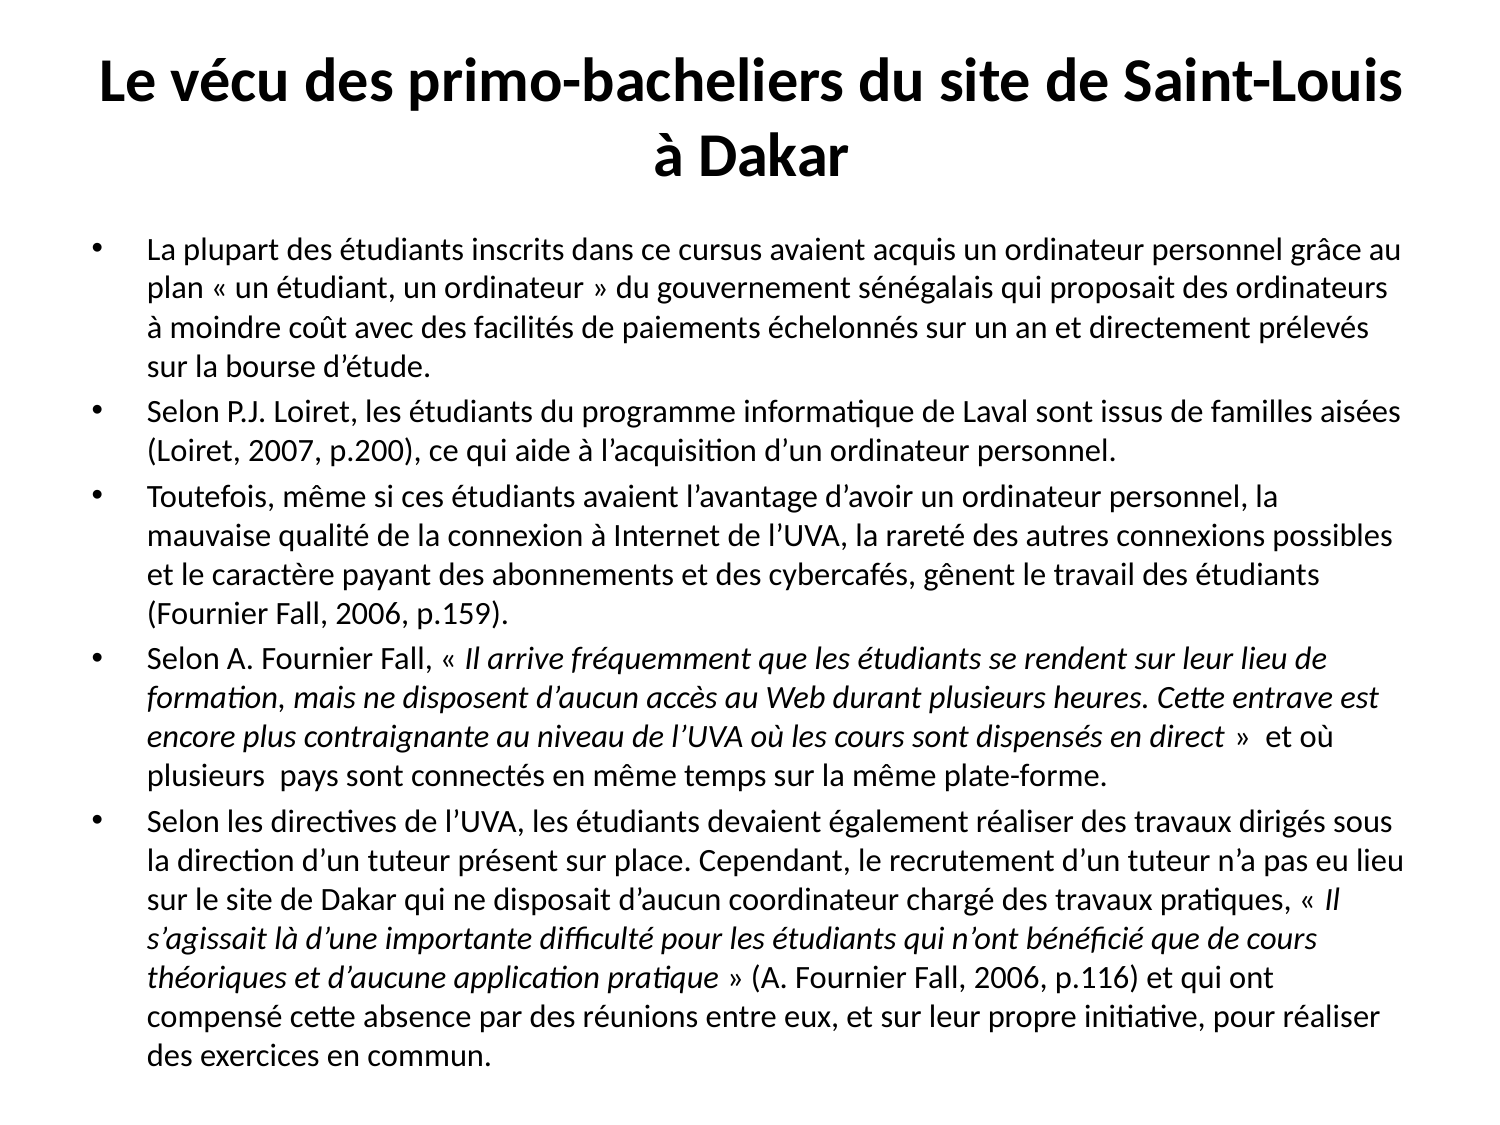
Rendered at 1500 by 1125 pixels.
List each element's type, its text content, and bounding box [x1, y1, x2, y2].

list La plupart des étudiants inscrits dans ce cursus avaient acquis un ordinateur personnel grâce au plan « un étudiant, un ordinateur » du gouvernement sénégalais qui proposait des ordinateurs à moindre coût avec des facilités de paiements échelonnés sur un an et directement prélevés sur la bourse d’étude. Selon P.J. Loiret, les étudiants du programme informatique de Laval sont issus de familles aisées (Loiret, 2007, p.200), ce qui aide à l’acquisition d’un ordinateur personnel. Toutefois, même si ces étudiants avaient l’avantage d’avoir un ordinateur personnel, la mauvaise qualité de la connexion à Internet de l’UVA, la rareté des autres connexions possibles et le caractère payant des abonnements et des cybercafés, gênent le travail des étudiants (Fournier Fall, 2006, p.159). Selon A. Fournier Fall, « Il arrive fréquemment que les étudiants se rendent sur leur lieu de formation, mais ne disposent d’aucun accès au Web durant plusieurs heures. Cette entrave est encore plus contraignante au niveau de l’UVA où les cours sont dispensés en direct » et où plusieurs pays sont connectés en même temps sur la même plate-forme. Selon les directives de l’UVA, les étudiants devaient également réaliser des travaux dirigés sous la direction d’un tuteur présent sur place. Cependant, le recrutement d’un tuteur n’a pas eu lieu sur le site de Dakar qui ne disposait d’aucun coordinateur chargé des travaux pratiques, « Il s’agissait là d’une importante difficulté pour les étudiants qui n’ont bénéficié que de cours théoriques et d’aucune application pratique » (A. Fournier Fall, 2006, p.116) et qui ont compensé cette absence par des réunions entre eux, et sur leur propre initiative, pour réaliser des exercices en commun. [76, 219, 1427, 1083]
title Le vécu des primo-bacheliers du site de Saint-Louis à Dakar [76, 30, 1427, 197]
